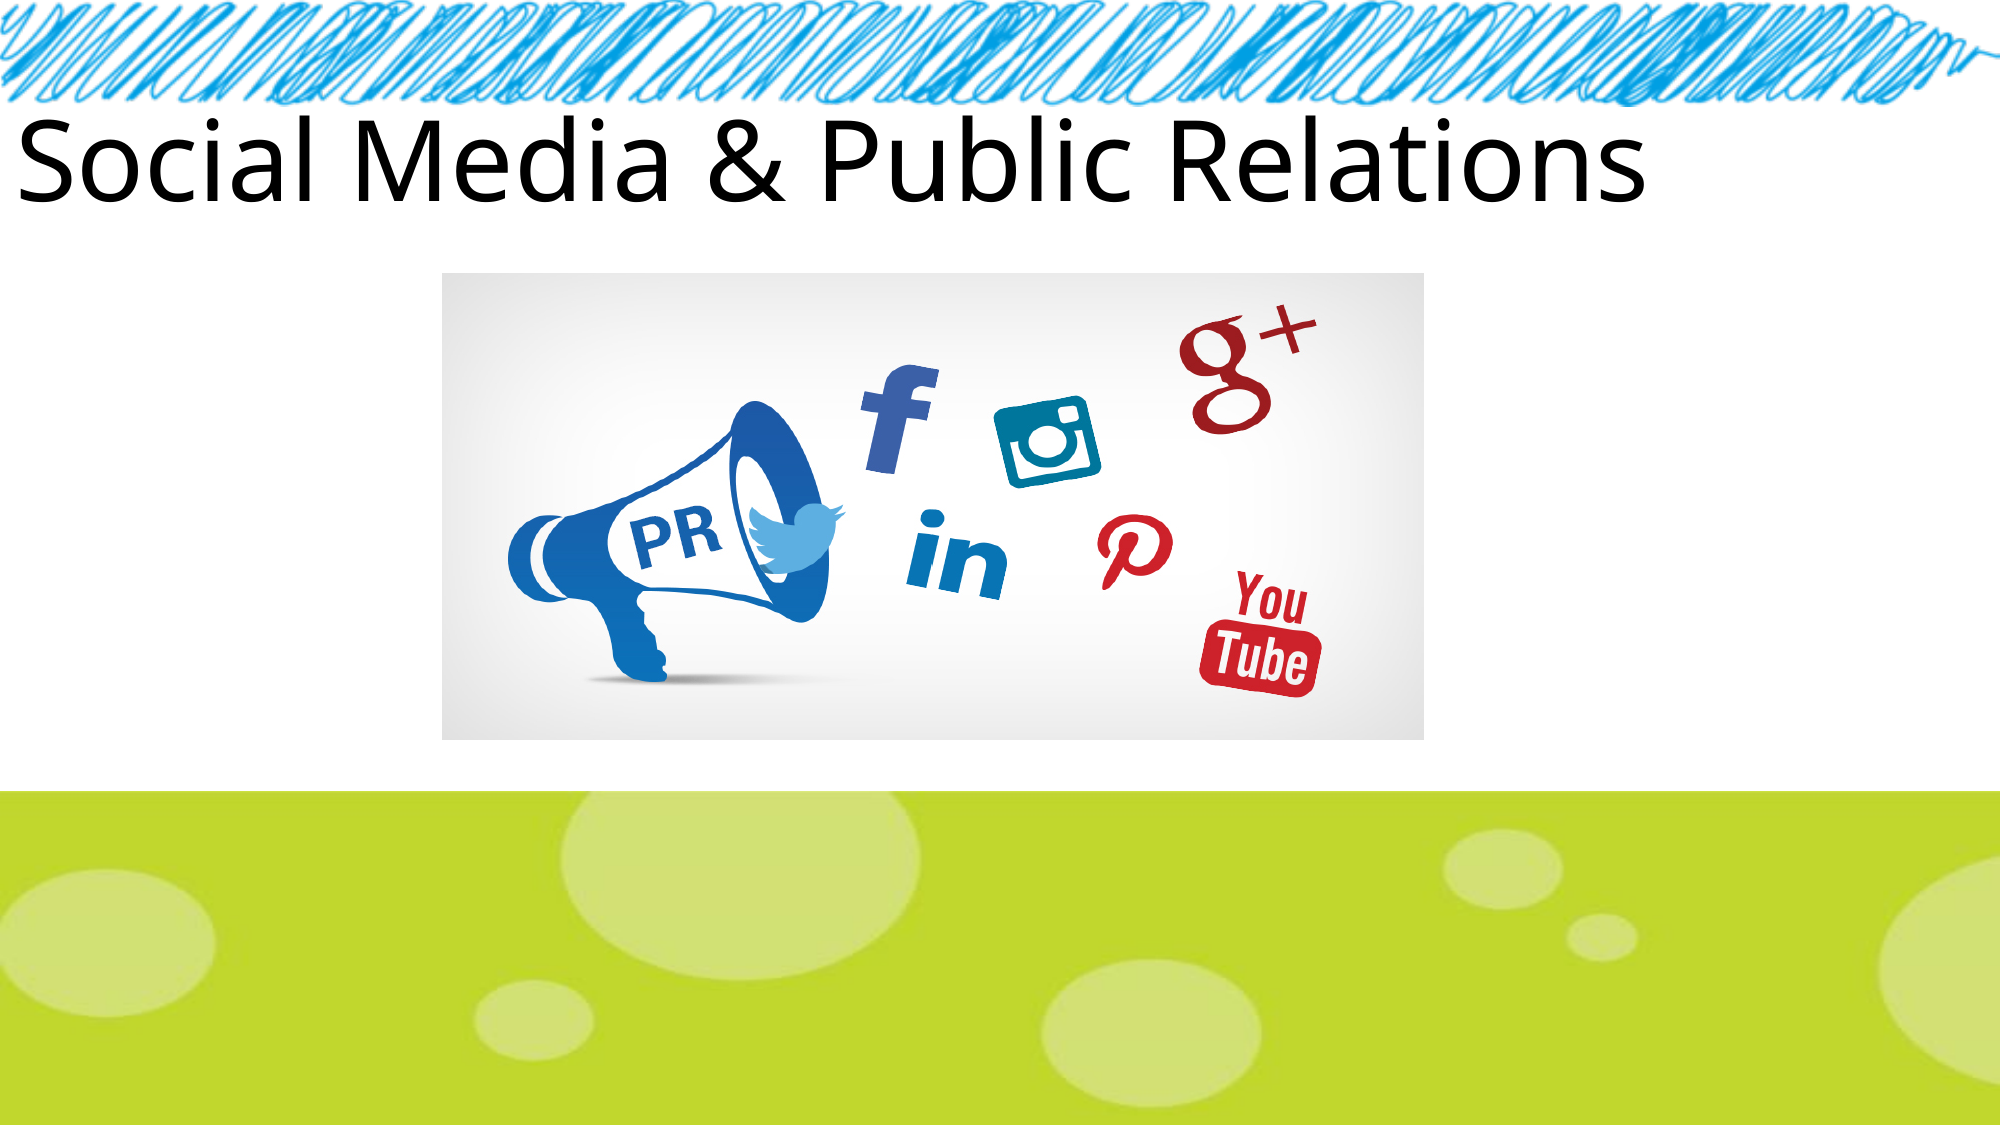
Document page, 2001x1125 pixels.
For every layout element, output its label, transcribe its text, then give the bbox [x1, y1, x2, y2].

title Social Media & Public Relations [0, 107, 1725, 274]
picture [0, 0, 2000, 107]
picture [442, 273, 1424, 740]
picture [0, 791, 2000, 1125]
